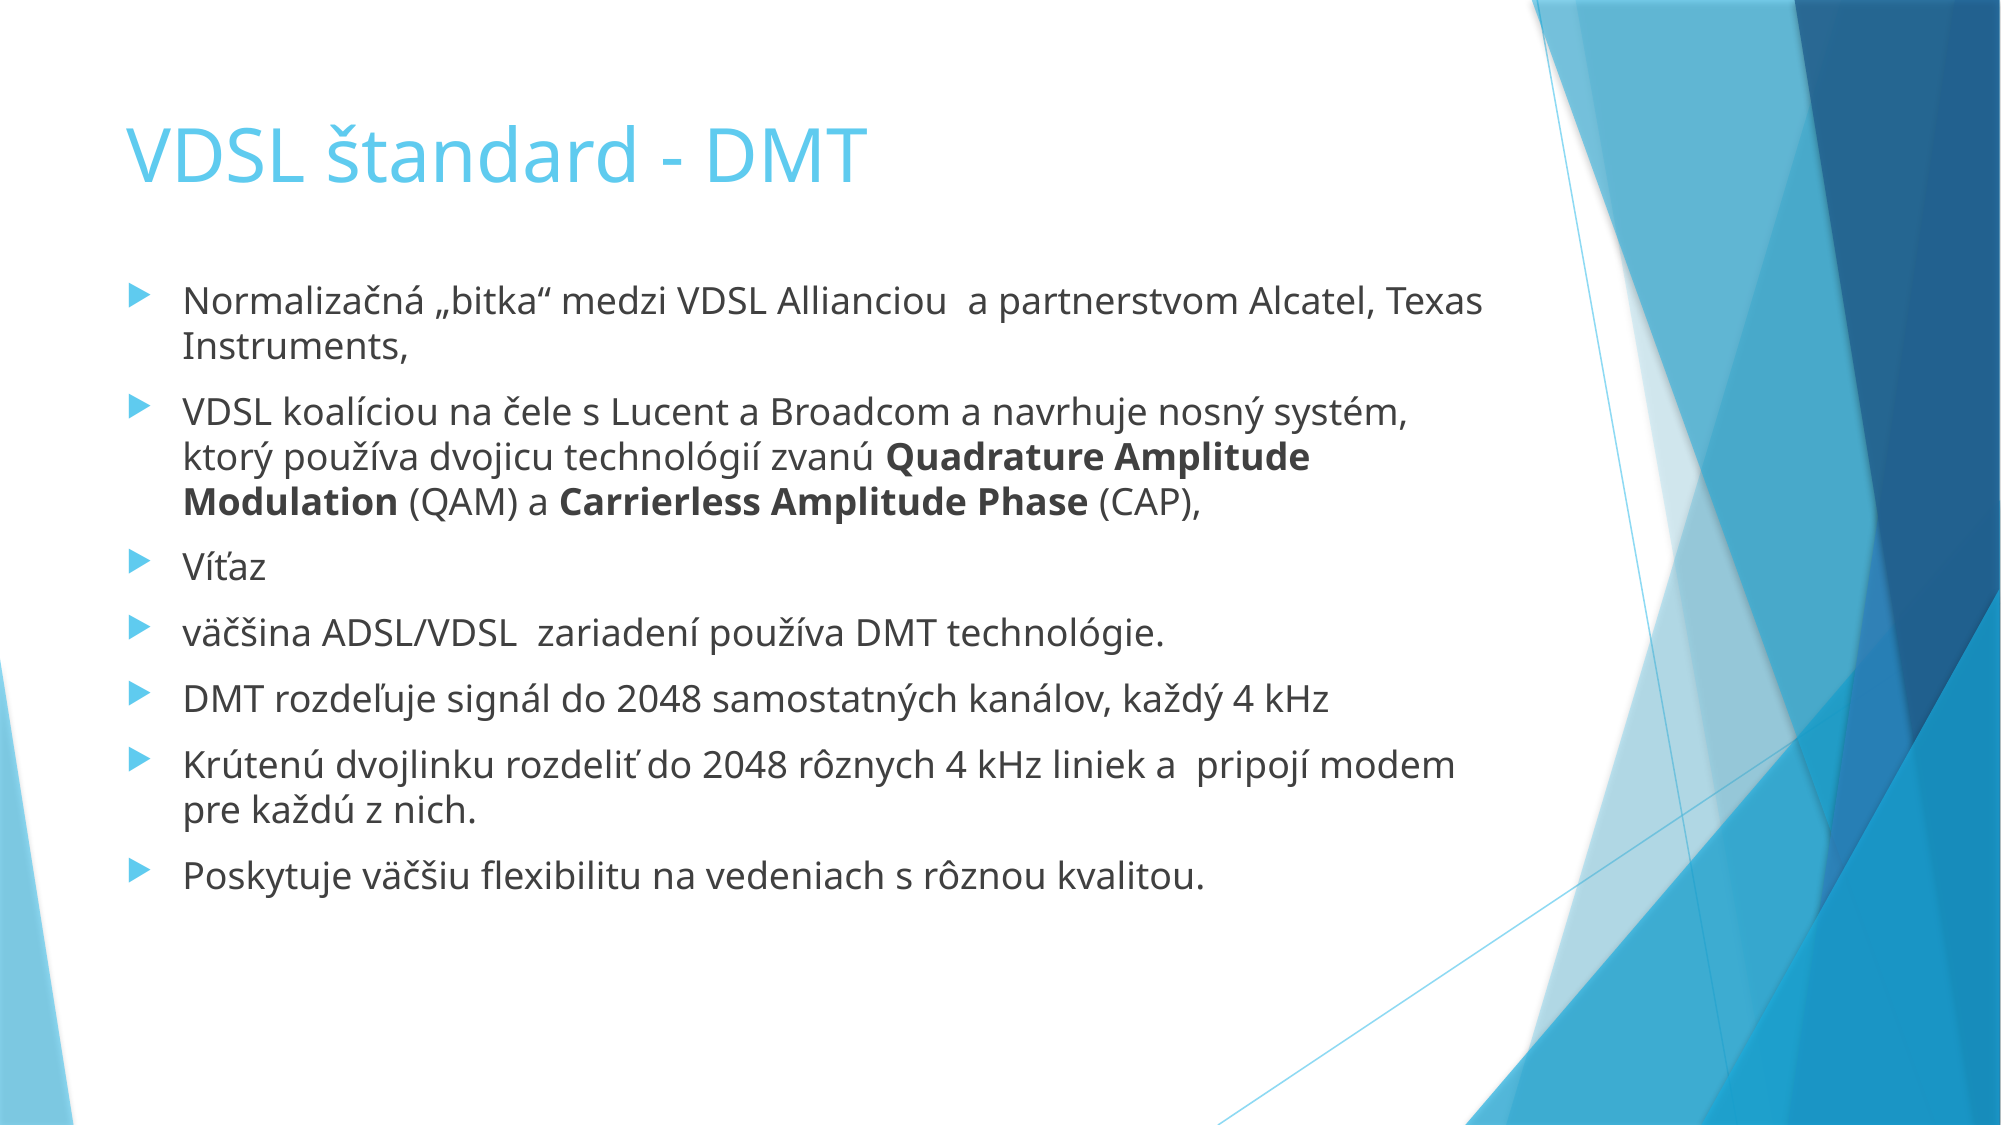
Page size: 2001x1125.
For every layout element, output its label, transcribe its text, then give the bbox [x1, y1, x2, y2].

list Normalizačná „bitka“ medzi VDSL Allianciou a partnerstvom Alcatel, Texas Instruments, VDSL koalíciou na čele s Lucent a Broadcom a navrhuje nosný systém, ktorý používa dvojicu technológií zvanú Quadrature Amplitude Modulation (QAM) a Carrierless Amplitude Phase (CAP), Víťaz väčšina ADSL/VDSL zariadení používa DMT technológie. DMT rozdeľuje signál do 2048 samostatných kanálov, každý 4 kHz Krútenú dvojlinku rozdeliť do 2048 rôznych 4 kHz liniek a pripojí modem pre každú z nich. Poskytuje väčšiu flexibilitu na vedeniach s rôznou kvalitou. [111, 269, 1522, 991]
title VDSL štandard - DMT [111, 99, 1522, 269]
